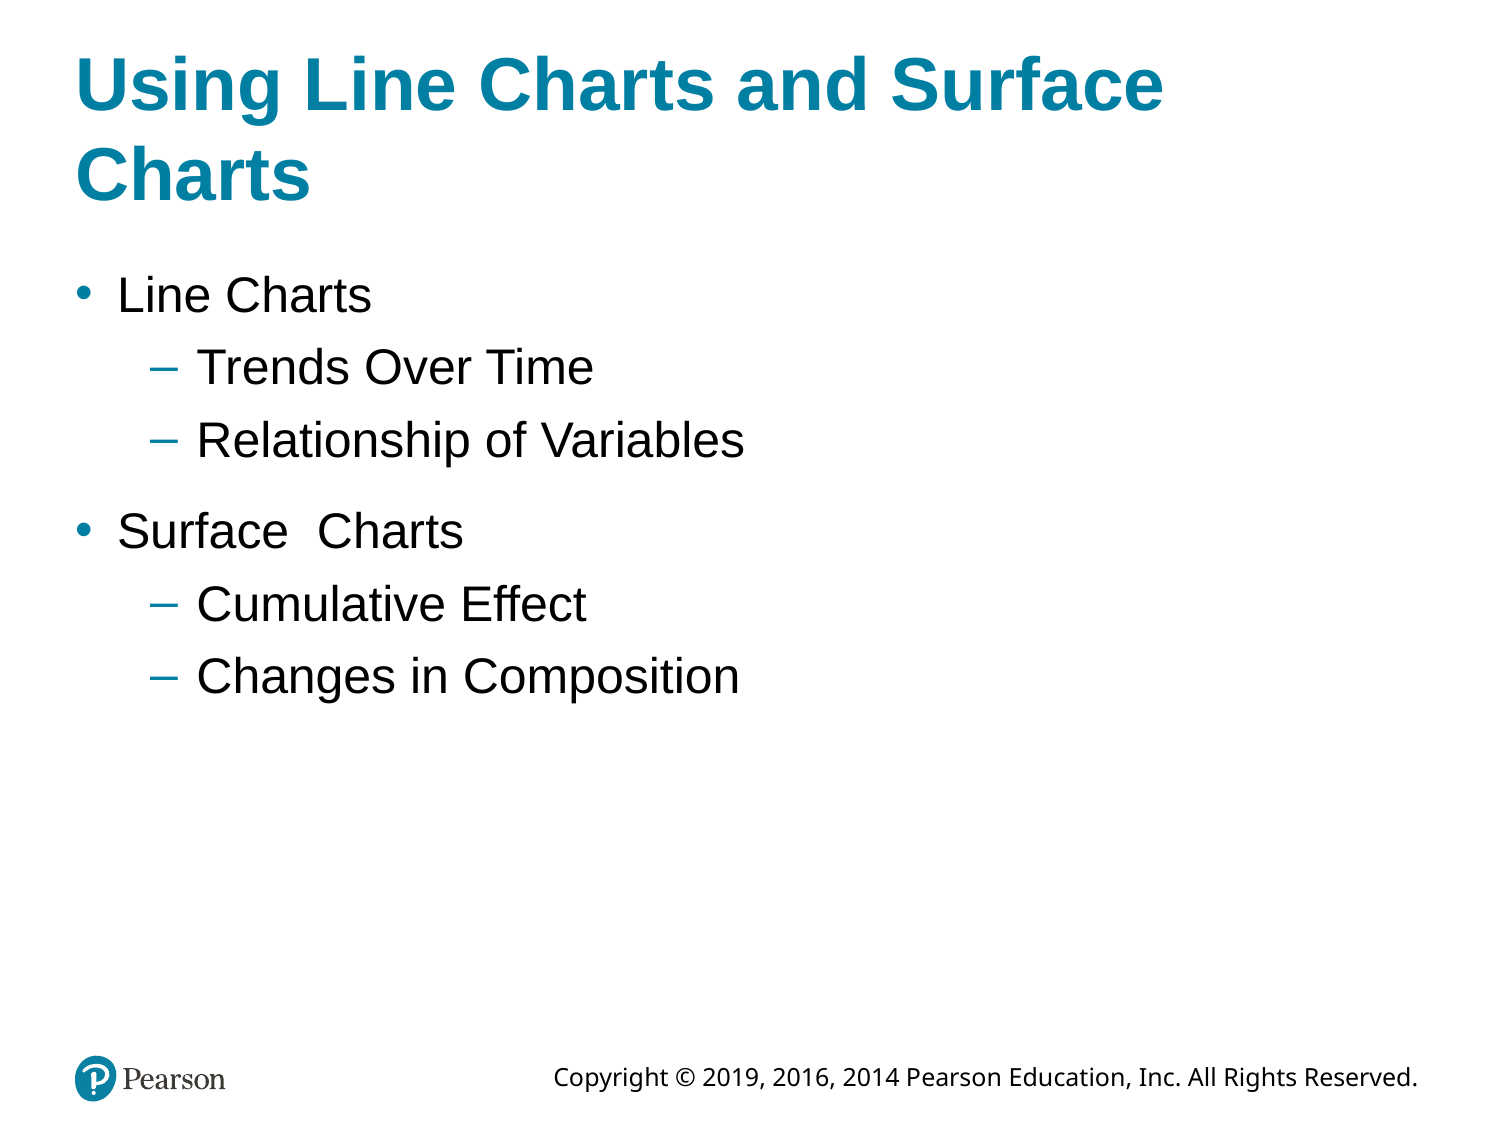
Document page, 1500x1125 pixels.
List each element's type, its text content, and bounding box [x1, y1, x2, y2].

list Line Charts Trends Over Time Relationship of Variables Surface Charts Cumulative Effect Changes in Composition [75, 262, 1425, 1005]
title Using Line Charts and Surface Charts [75, 35, 1425, 216]
